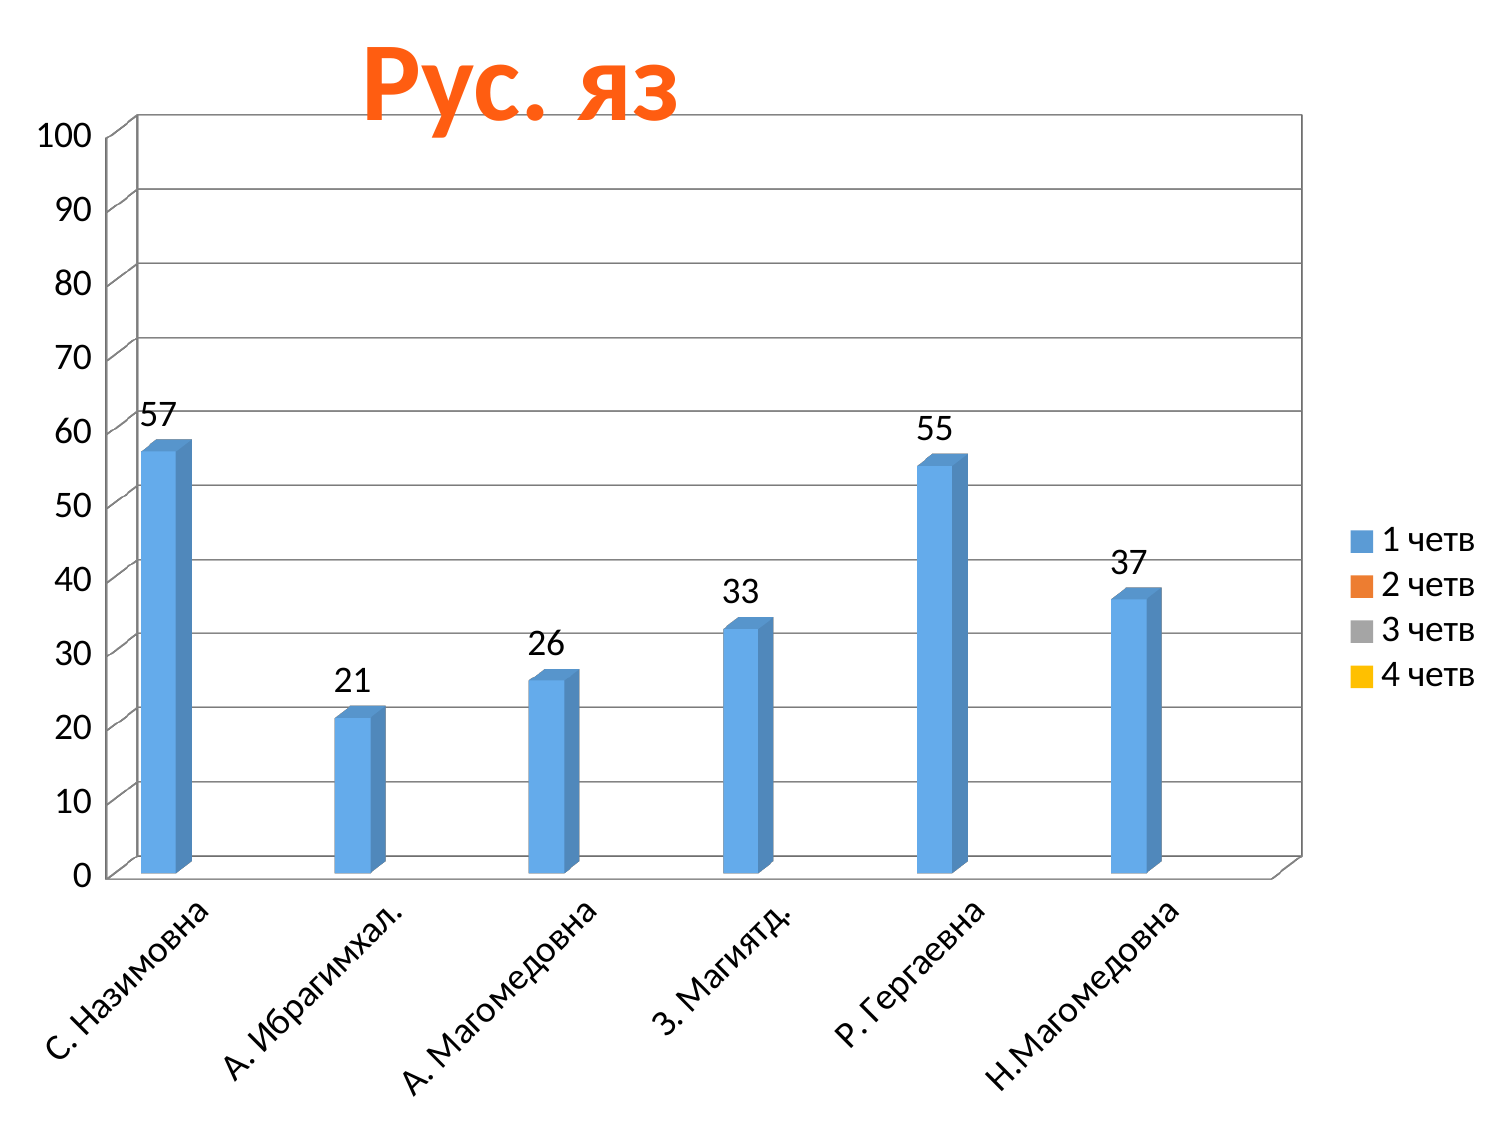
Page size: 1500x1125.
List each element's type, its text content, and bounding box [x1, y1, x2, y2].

text_box Рус. яз [346, 0, 696, 93]
chart [0, 93, 1500, 1125]
